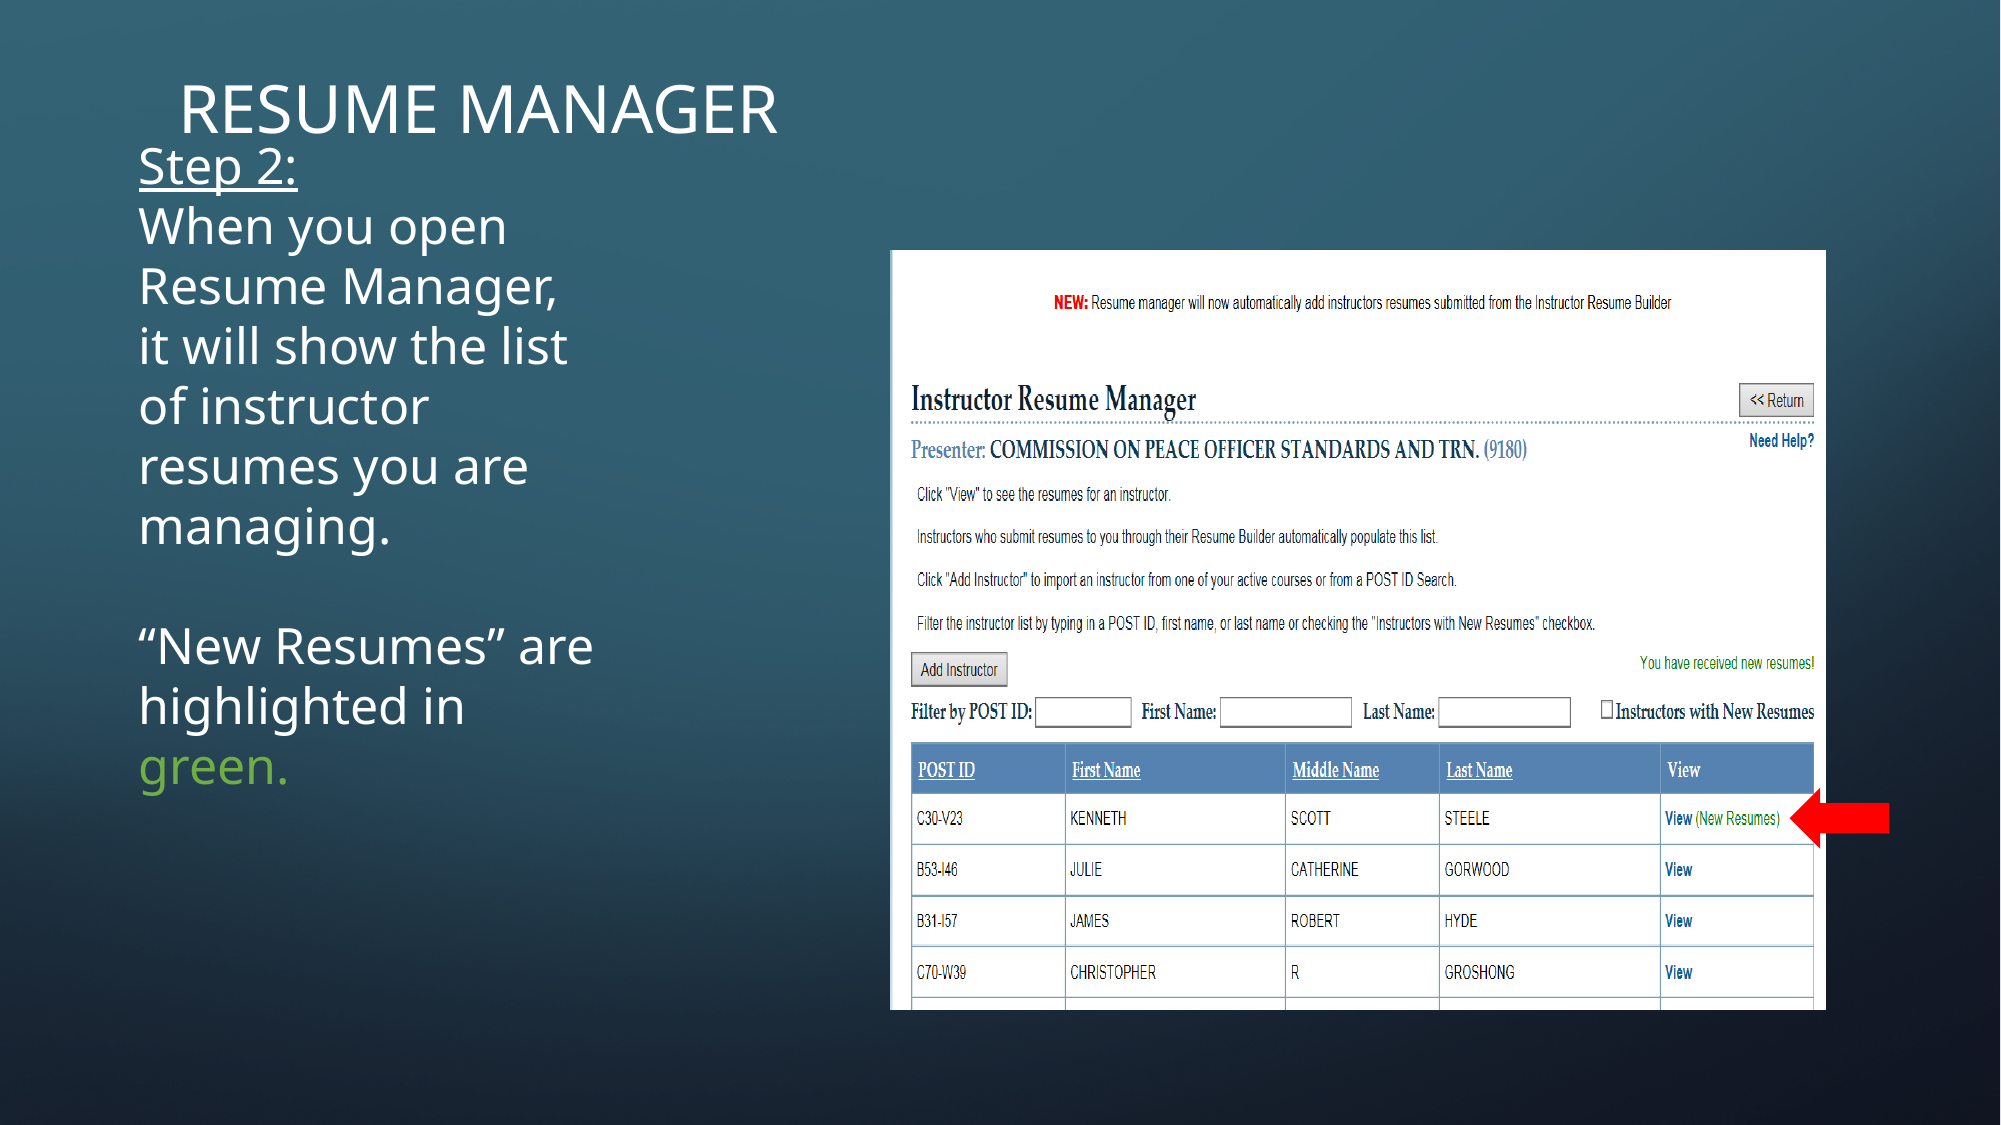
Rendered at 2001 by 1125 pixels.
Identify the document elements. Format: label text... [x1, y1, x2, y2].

picture [890, 250, 1826, 1011]
text_box RESUME MANAGER [163, 59, 795, 154]
title Step 2: When you open Resume Manager, it will show the list of instructor resumes you are managing. “New Resumes” are highlighted in green. [123, 250, 617, 1043]
text_box [1826, 803, 1890, 834]
